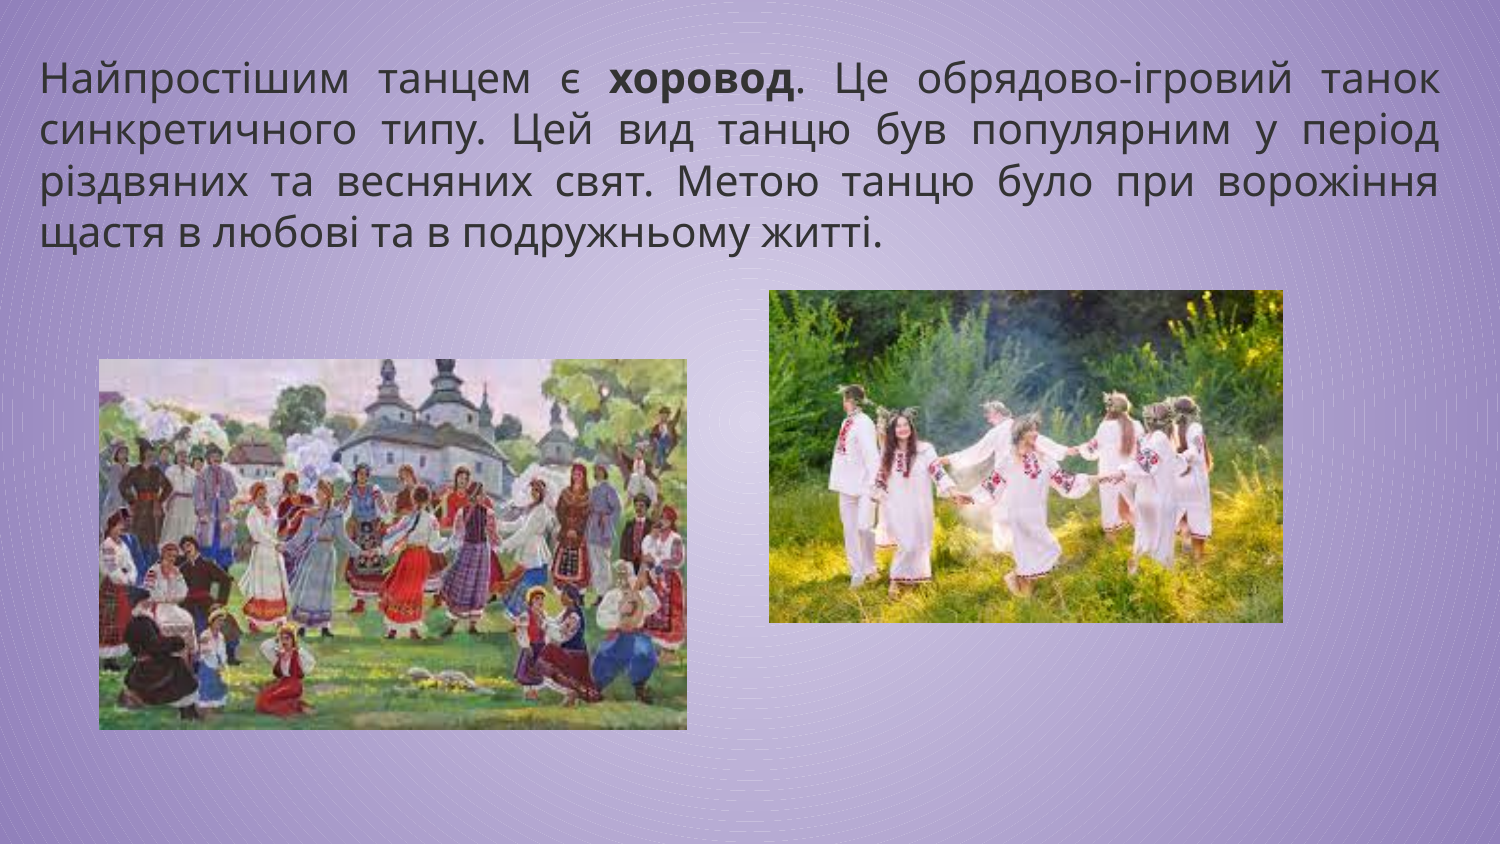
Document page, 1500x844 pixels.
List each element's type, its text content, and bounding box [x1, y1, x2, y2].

text_box Найпростішим танцем є хоровод. Це обрядово-ігровий танок синкретичного типу. Цей вид танцю був популярним у період різдвяних та весняних свят. Метою танцю було при ворожіння щастя в любові та в подружньому житті. [23, 35, 1457, 271]
picture [768, 289, 1283, 623]
picture [99, 359, 687, 731]
